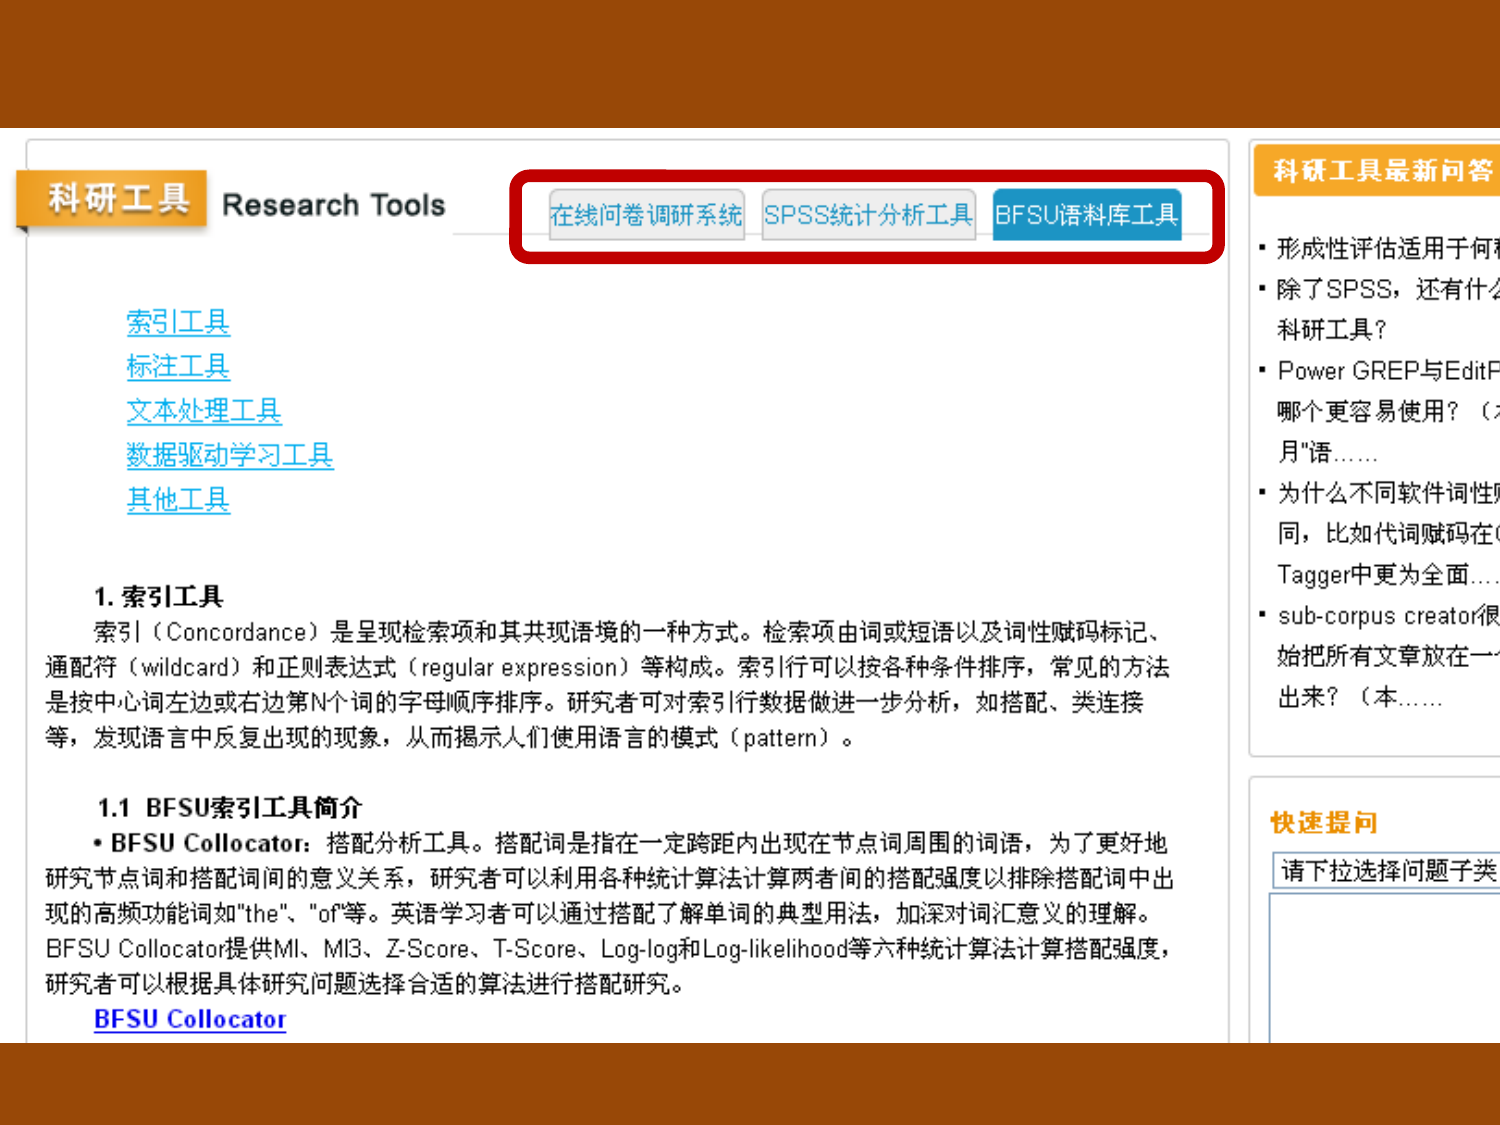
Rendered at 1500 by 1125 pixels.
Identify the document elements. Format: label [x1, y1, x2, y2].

picture [0, 128, 1500, 1044]
